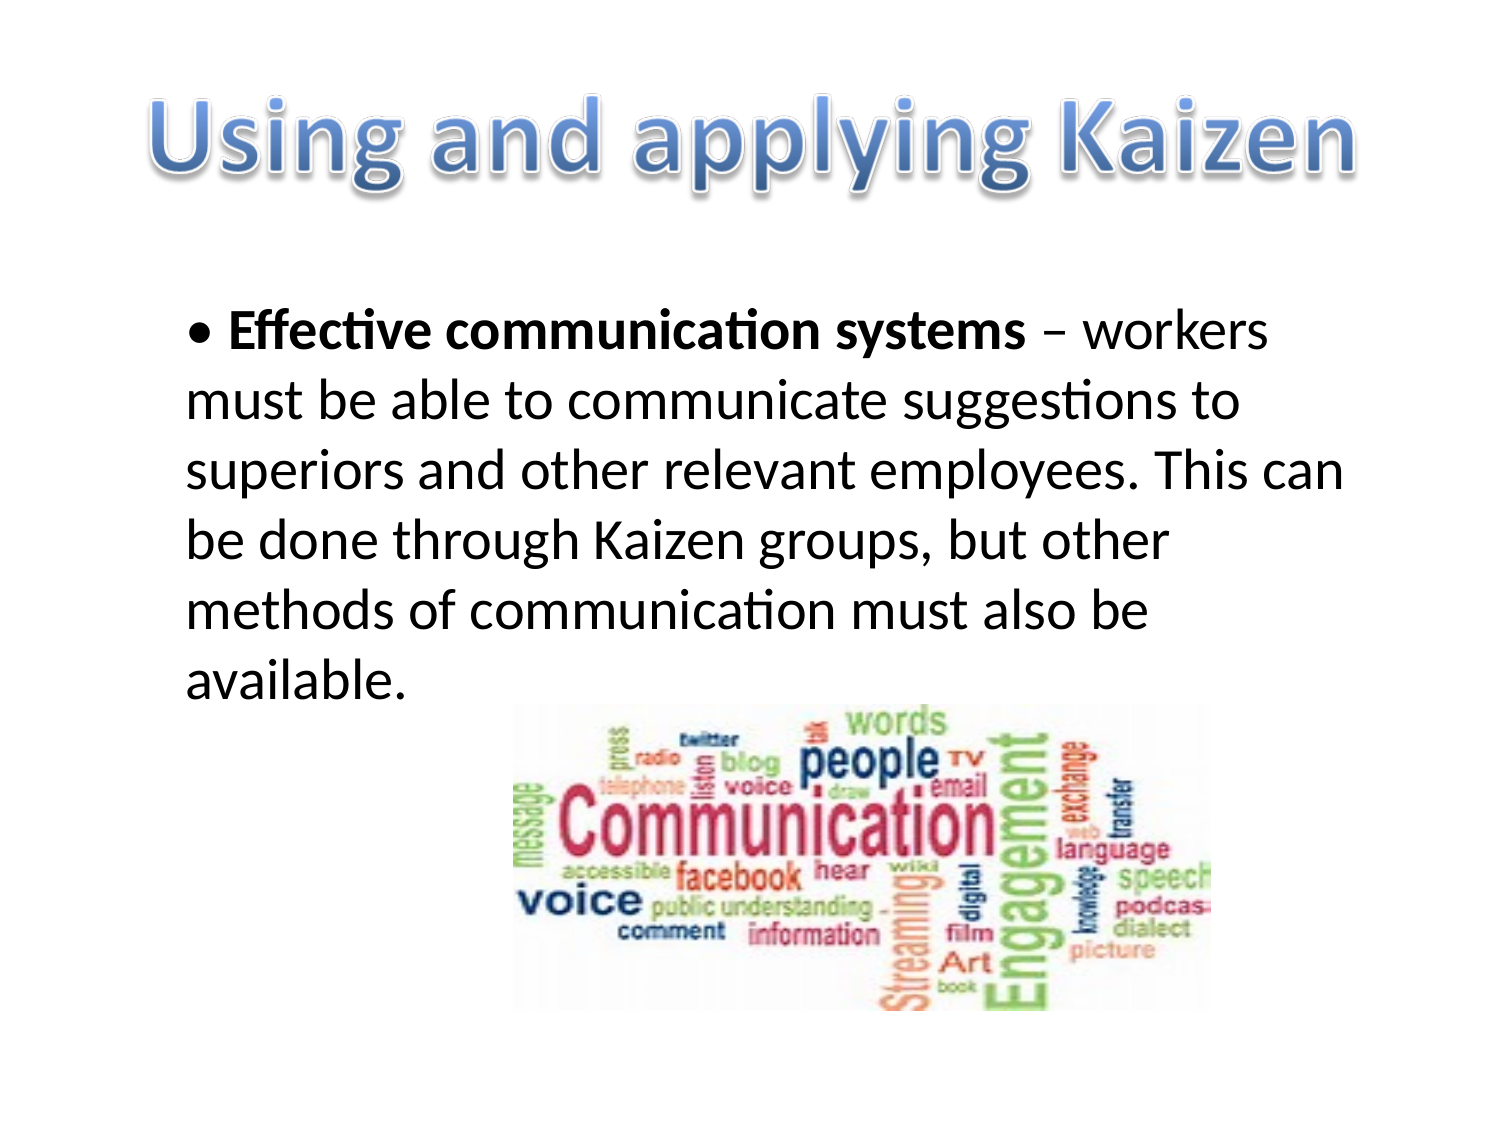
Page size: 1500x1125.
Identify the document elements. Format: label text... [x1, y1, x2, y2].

text_box • Effective communication systems – workers must be able to communicate suggestions to superiors and other relevant employees. This can be done through Kaizen groups, but other methods of communication must also be available. [171, 292, 1388, 719]
picture [66, 30, 1437, 285]
picture [513, 703, 1211, 1011]
